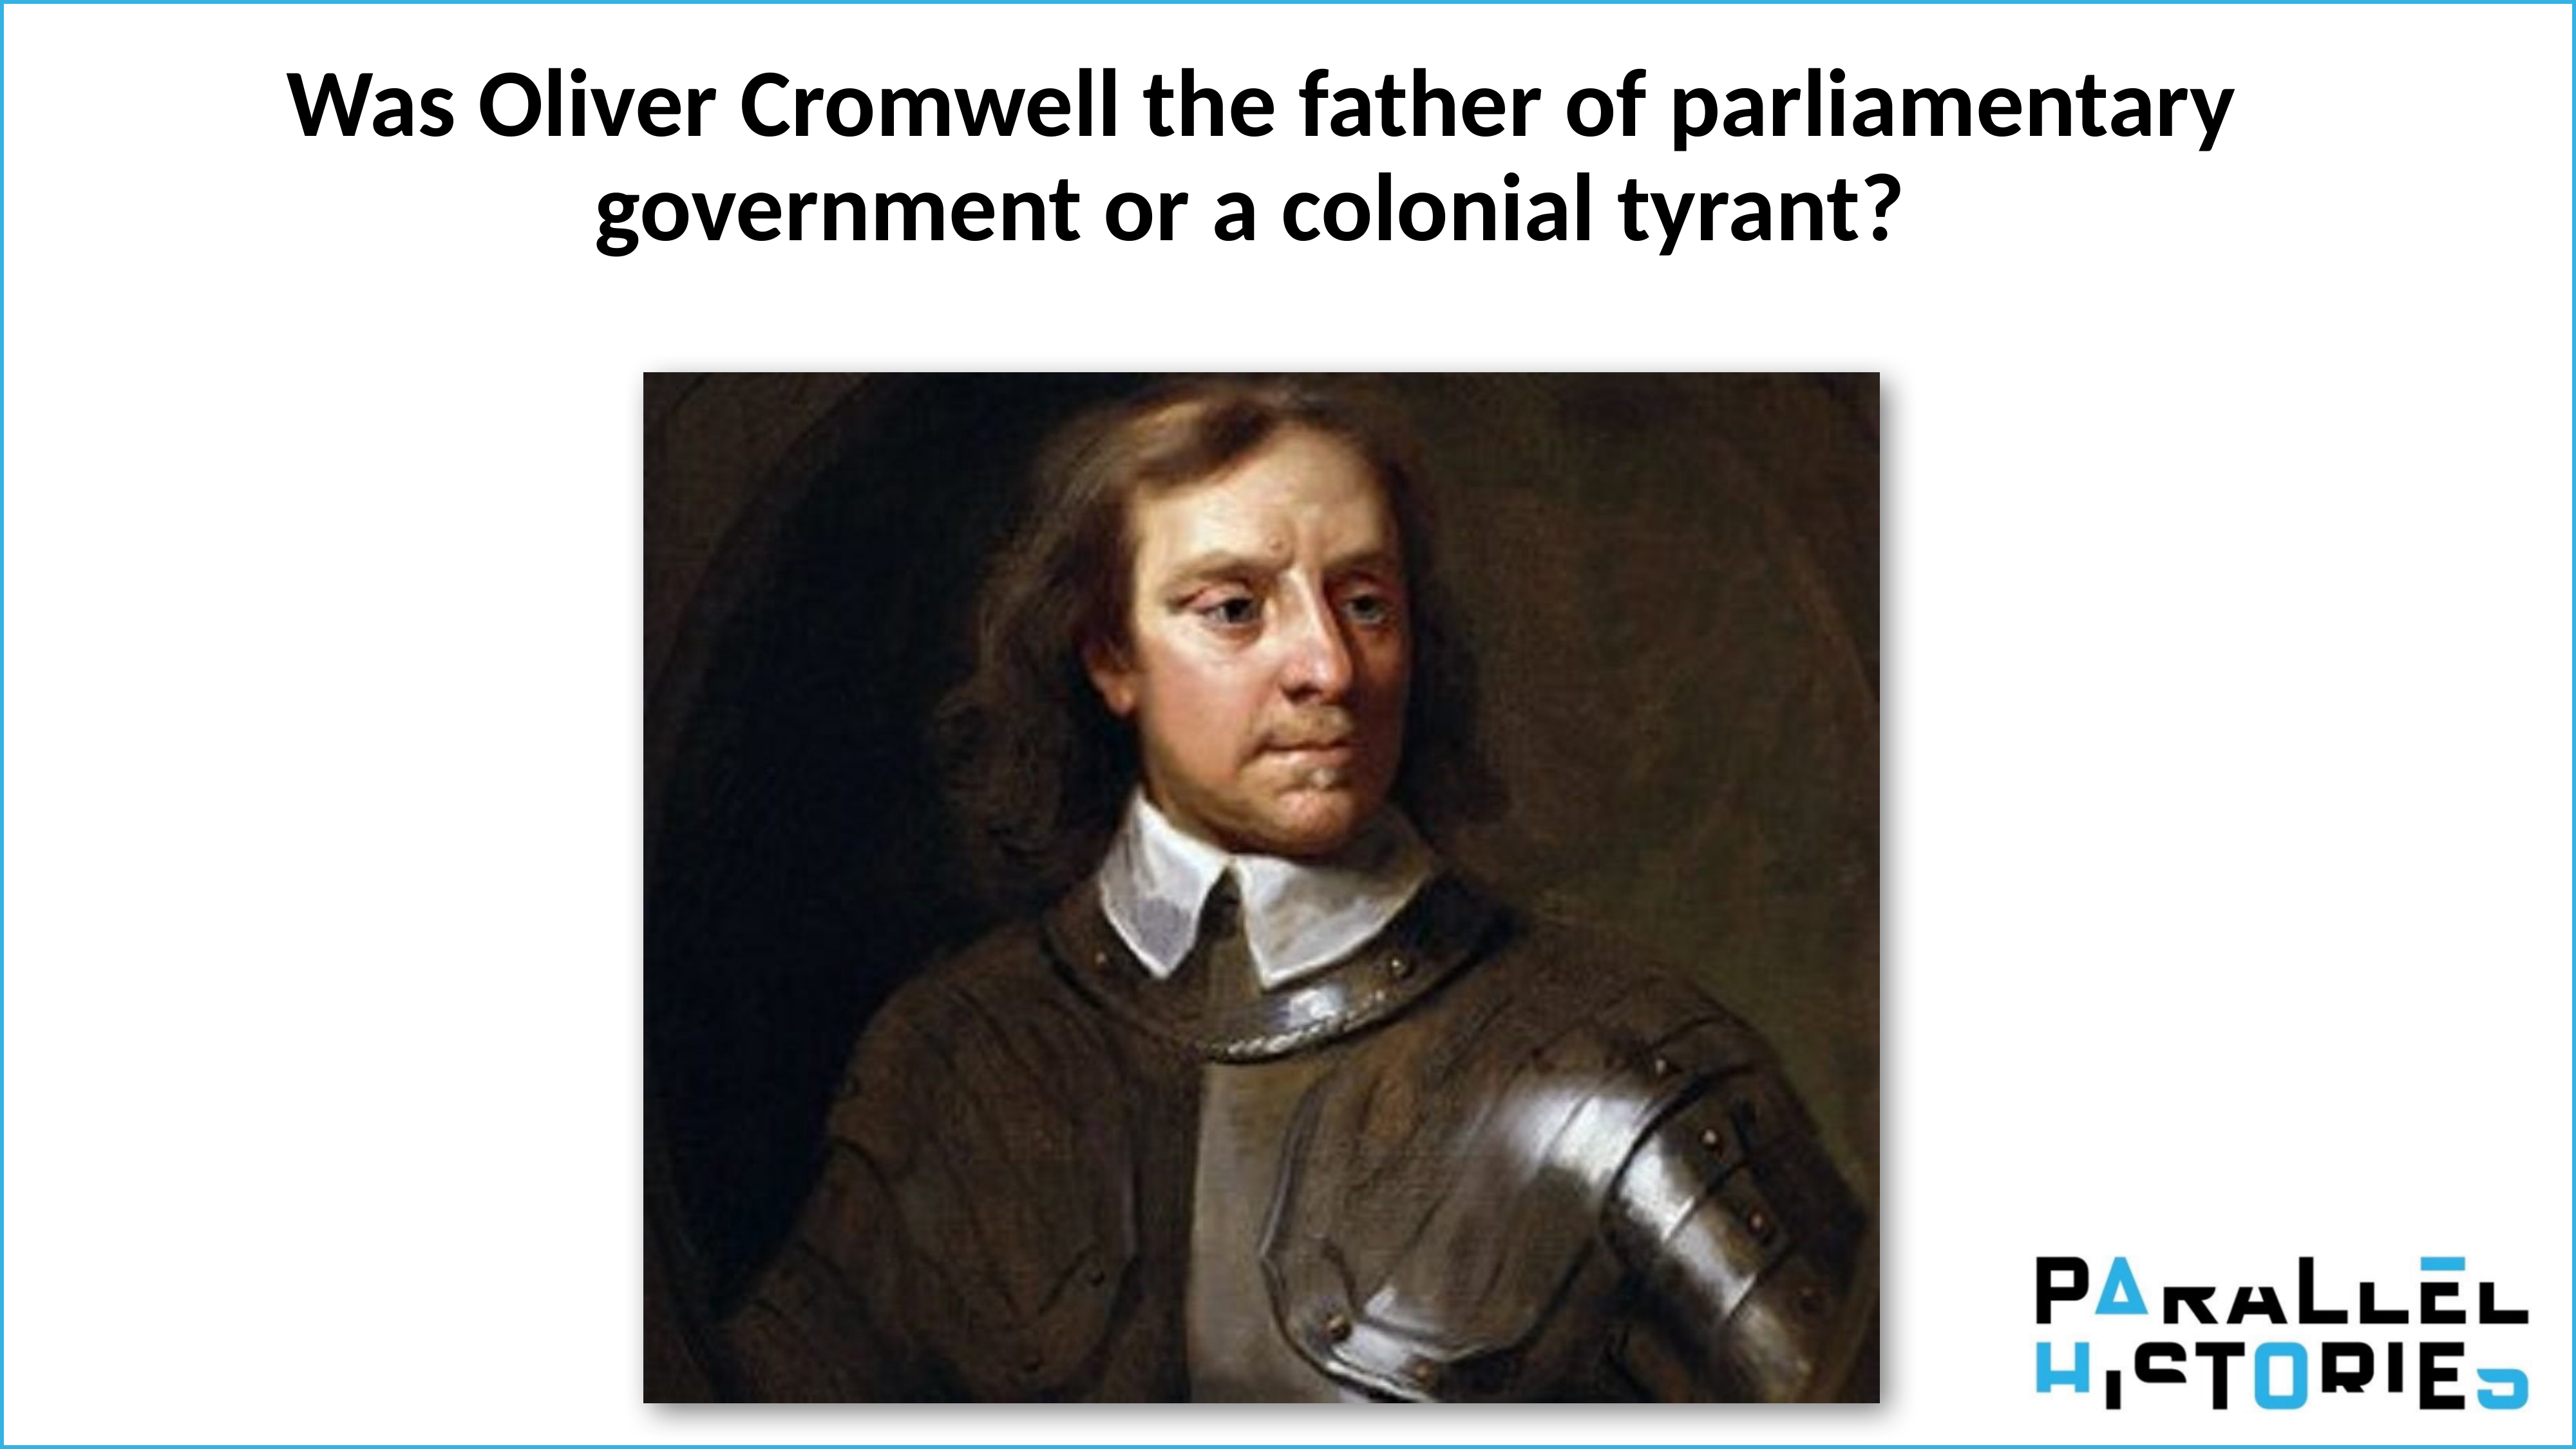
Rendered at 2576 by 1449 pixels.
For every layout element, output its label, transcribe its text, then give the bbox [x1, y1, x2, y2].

picture [643, 372, 1880, 1403]
text_box Was Oliver Cromwell the father of parliamentary government or a colonial tyrant? [80, 47, 2443, 267]
picture [2018, 1239, 2546, 1431]
